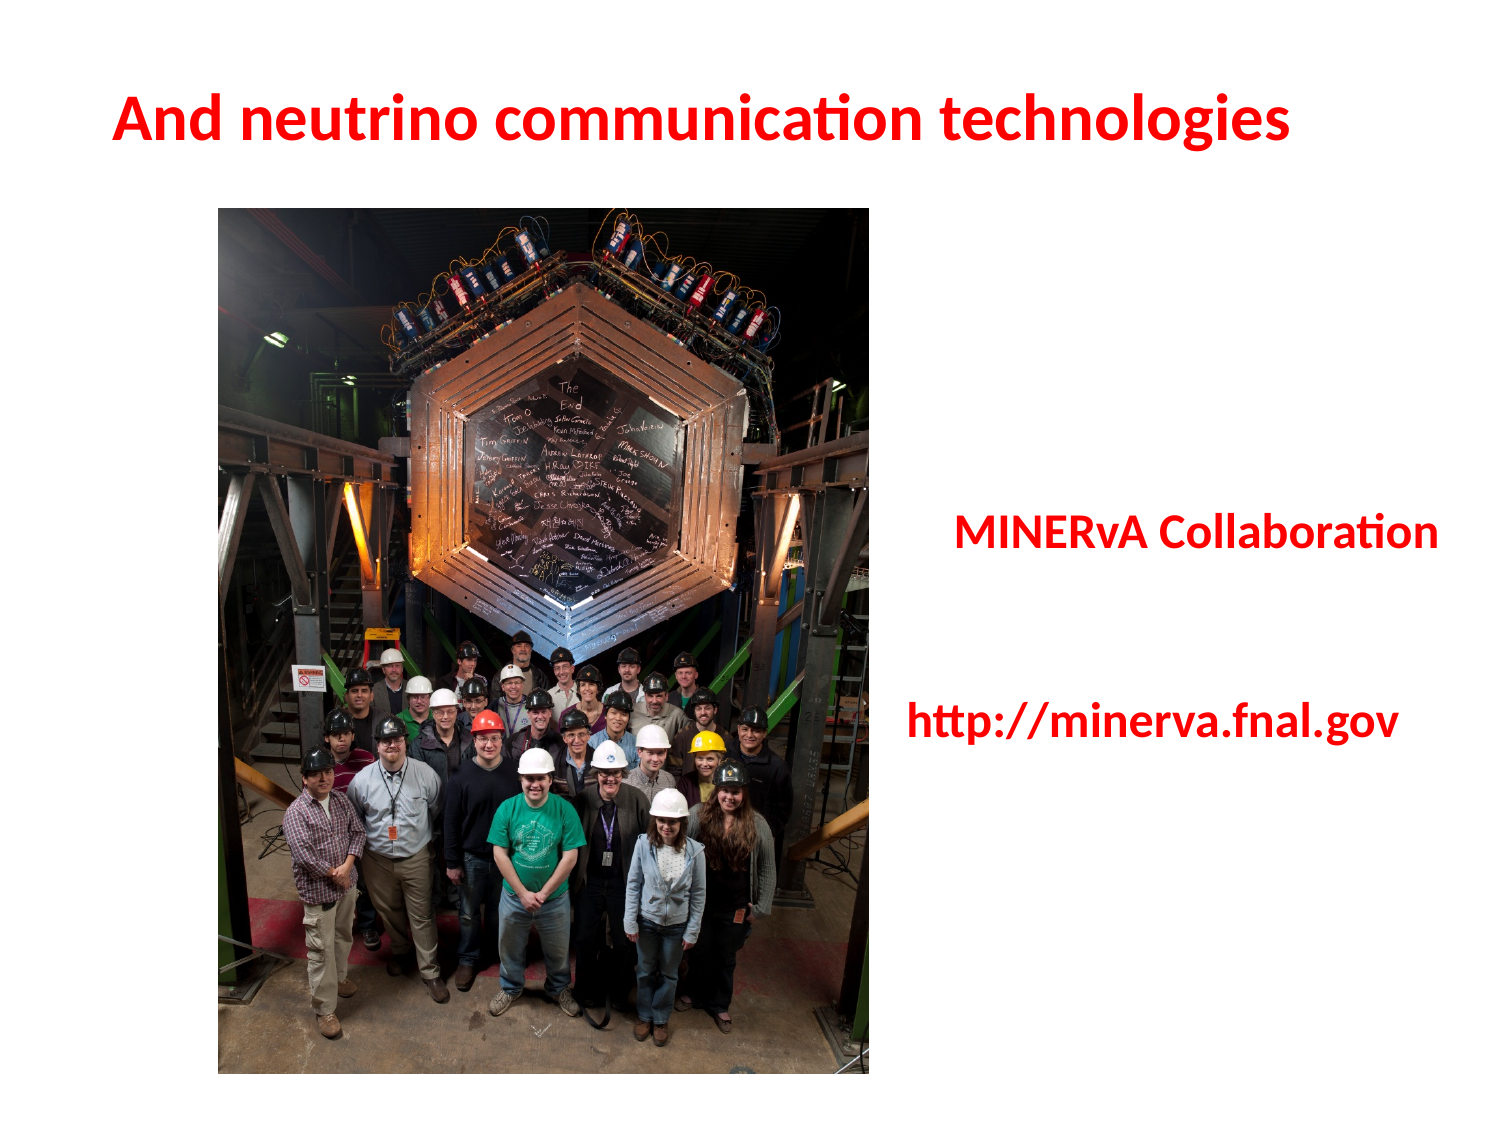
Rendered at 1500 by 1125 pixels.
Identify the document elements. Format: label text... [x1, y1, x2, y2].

picture [218, 207, 869, 1075]
text_box And neutrino communication technologies [97, 66, 1308, 161]
text_box MINERvA Collaboration [938, 491, 1471, 567]
text_box http://minerva.fnal.gov [891, 680, 1471, 756]
